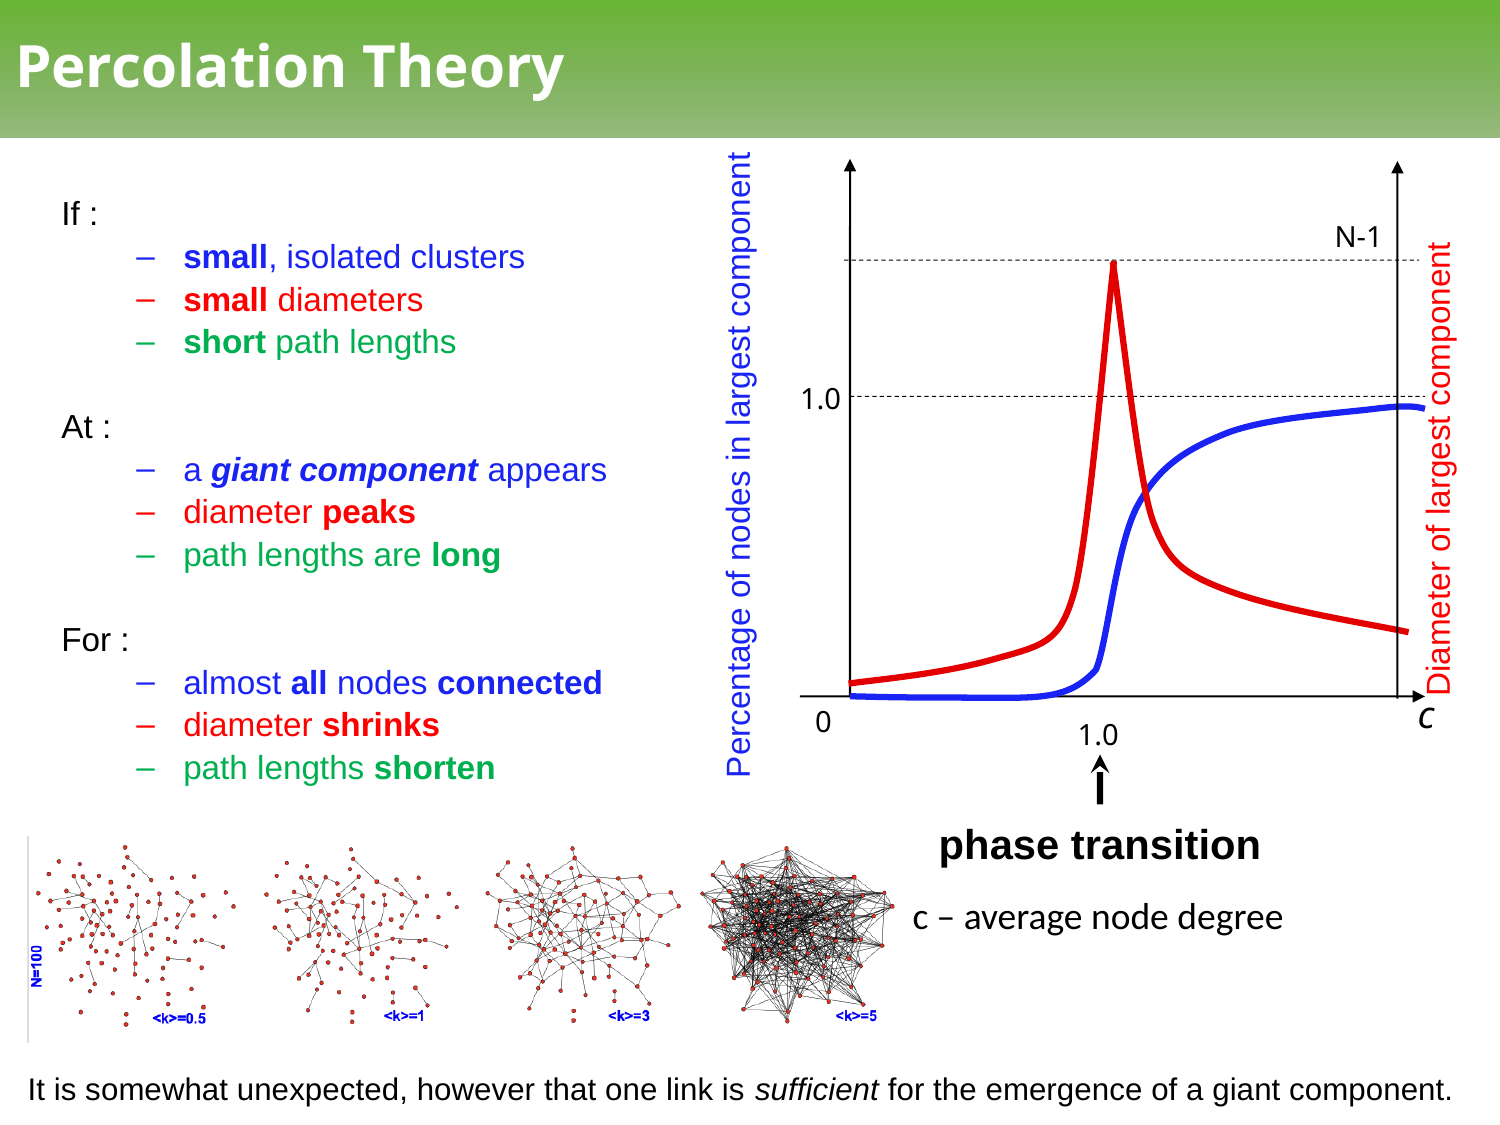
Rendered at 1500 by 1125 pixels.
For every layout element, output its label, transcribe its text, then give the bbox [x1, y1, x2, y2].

text_box 1.0 [1062, 708, 1134, 759]
text_box [1112, 262, 1397, 630]
text_box [849, 493, 1161, 698]
text_box It is somewhat unexpected, however that one link is sufficient for the emergence of a giant component. [12, 1061, 1500, 1114]
text_box [1245, 406, 1397, 478]
text_box phase transition [923, 810, 1277, 876]
text_box c [1410, 683, 1443, 760]
text_box c – average node degree [897, 884, 1299, 945]
text_box 1.0 [785, 373, 857, 423]
text_box N-1 [1319, 210, 1399, 261]
text_box 0 [800, 696, 847, 746]
text_box [1398, 619, 1409, 633]
text_box [848, 264, 1113, 684]
picture [27, 836, 895, 1043]
text_box Percentage of nodes in largest component [709, 99, 780, 832]
text_box [843, 158, 857, 260]
text_box Diameter of largest component [1409, 103, 1480, 835]
text_box [1398, 406, 1426, 423]
text_box [1391, 160, 1404, 210]
text_box [370, 337, 401, 398]
text_box [1093, 754, 1107, 767]
title Percolation Theory [0, 0, 1500, 138]
